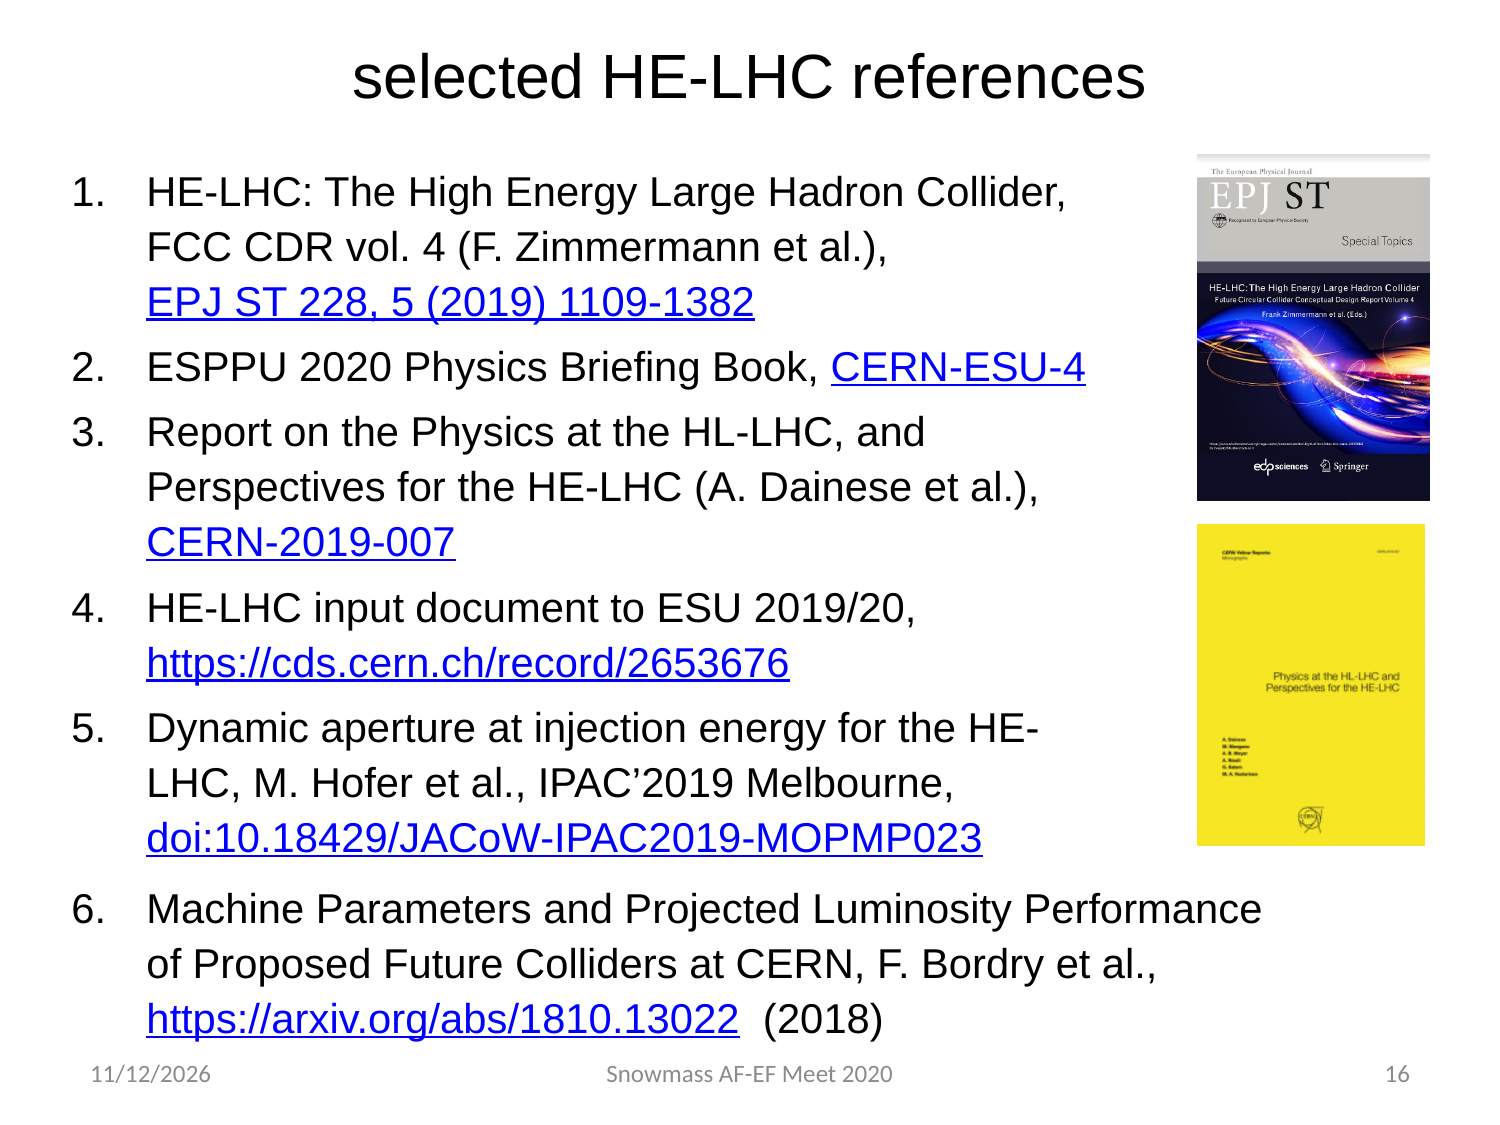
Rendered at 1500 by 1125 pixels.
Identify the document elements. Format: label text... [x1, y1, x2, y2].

slide_number 16 [1074, 1042, 1425, 1103]
picture [1197, 154, 1430, 501]
text_box HE-LHC: The High Energy Large Hadron Collider, FCC CDR vol. 4 (F. Zimmermann et al.), EPJ ST 228, 5 (2019) 1109-1382 ESPPU 2020 Physics Briefing Book, CERN-ESU-4 Report on the Physics at the HL-LHC, and Perspectives for the HE-LHC (A. Dainese et al.), CERN-2019-007 HE-LHC input document to ESU 2019/20, https://cds.cern.ch/record/2653676 Dynamic aperture at injection energy for the HE-LHC, M. Hofer et al., IPAC’2019 Melbourne, doi:10.18429/JACoW-IPAC2019-MOPMP023 [56, 151, 1140, 869]
text_box selected HE-LHC references [337, 28, 1163, 119]
text_box Machine Parameters and Projected Luminosity Performance of Proposed Future Colliders at CERN, F. Bordry et al., https://arxiv.org/abs/1810.13022 (2018) [56, 869, 1314, 1050]
picture [1197, 524, 1426, 846]
footer Snowmass AF-EF Meet 2020 [512, 1050, 988, 1103]
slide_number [75, 1050, 425, 1103]
